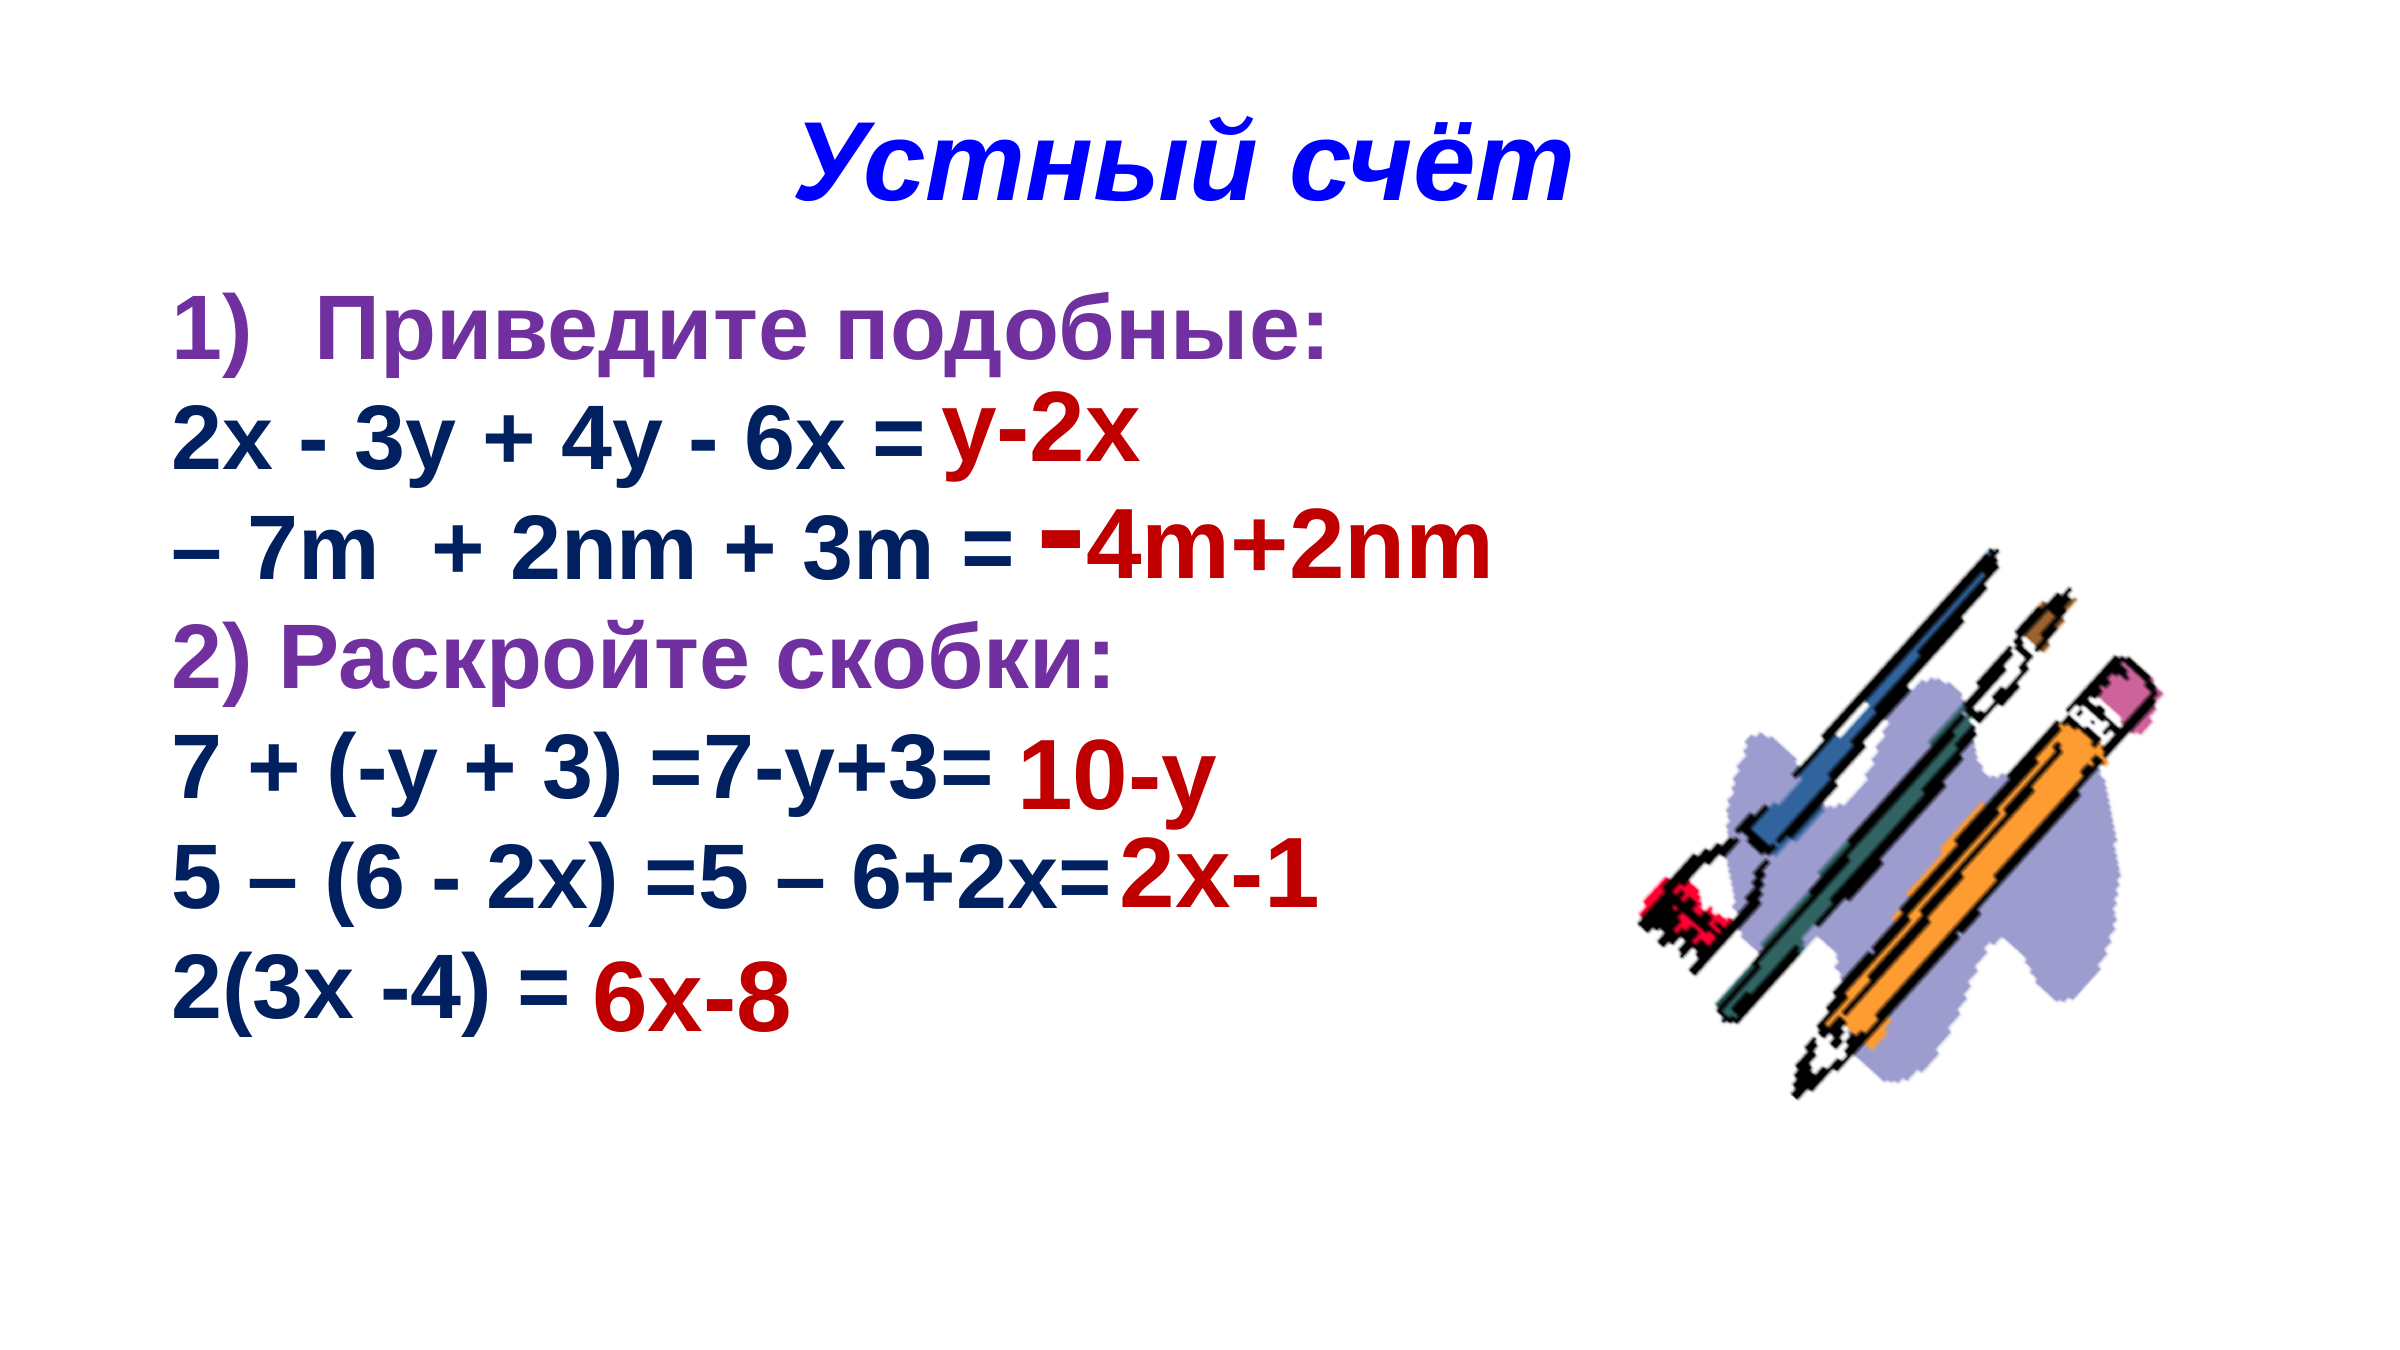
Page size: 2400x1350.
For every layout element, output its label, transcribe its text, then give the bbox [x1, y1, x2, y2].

text_box 10-y [975, 702, 1233, 837]
text_box у-2х [926, 353, 1157, 489]
picture [1592, 494, 2277, 1190]
list Приведите подобные: 2х - 3у + 4у - 6х = – 7m + 2nm + 3m = 2) Раскройте скобки: 7 + (-у + 3) =7-у+3= 5 – (6 - 2х) =5 – 6+2x= 2(3х -4) = [150, 256, 2190, 1238]
text_box -4m+2nm [1021, 421, 1510, 616]
text_box 6x-8 [577, 924, 807, 1059]
text_box 2x-1 [1105, 800, 1335, 935]
title Устный счёт [0, 88, 2400, 400]
